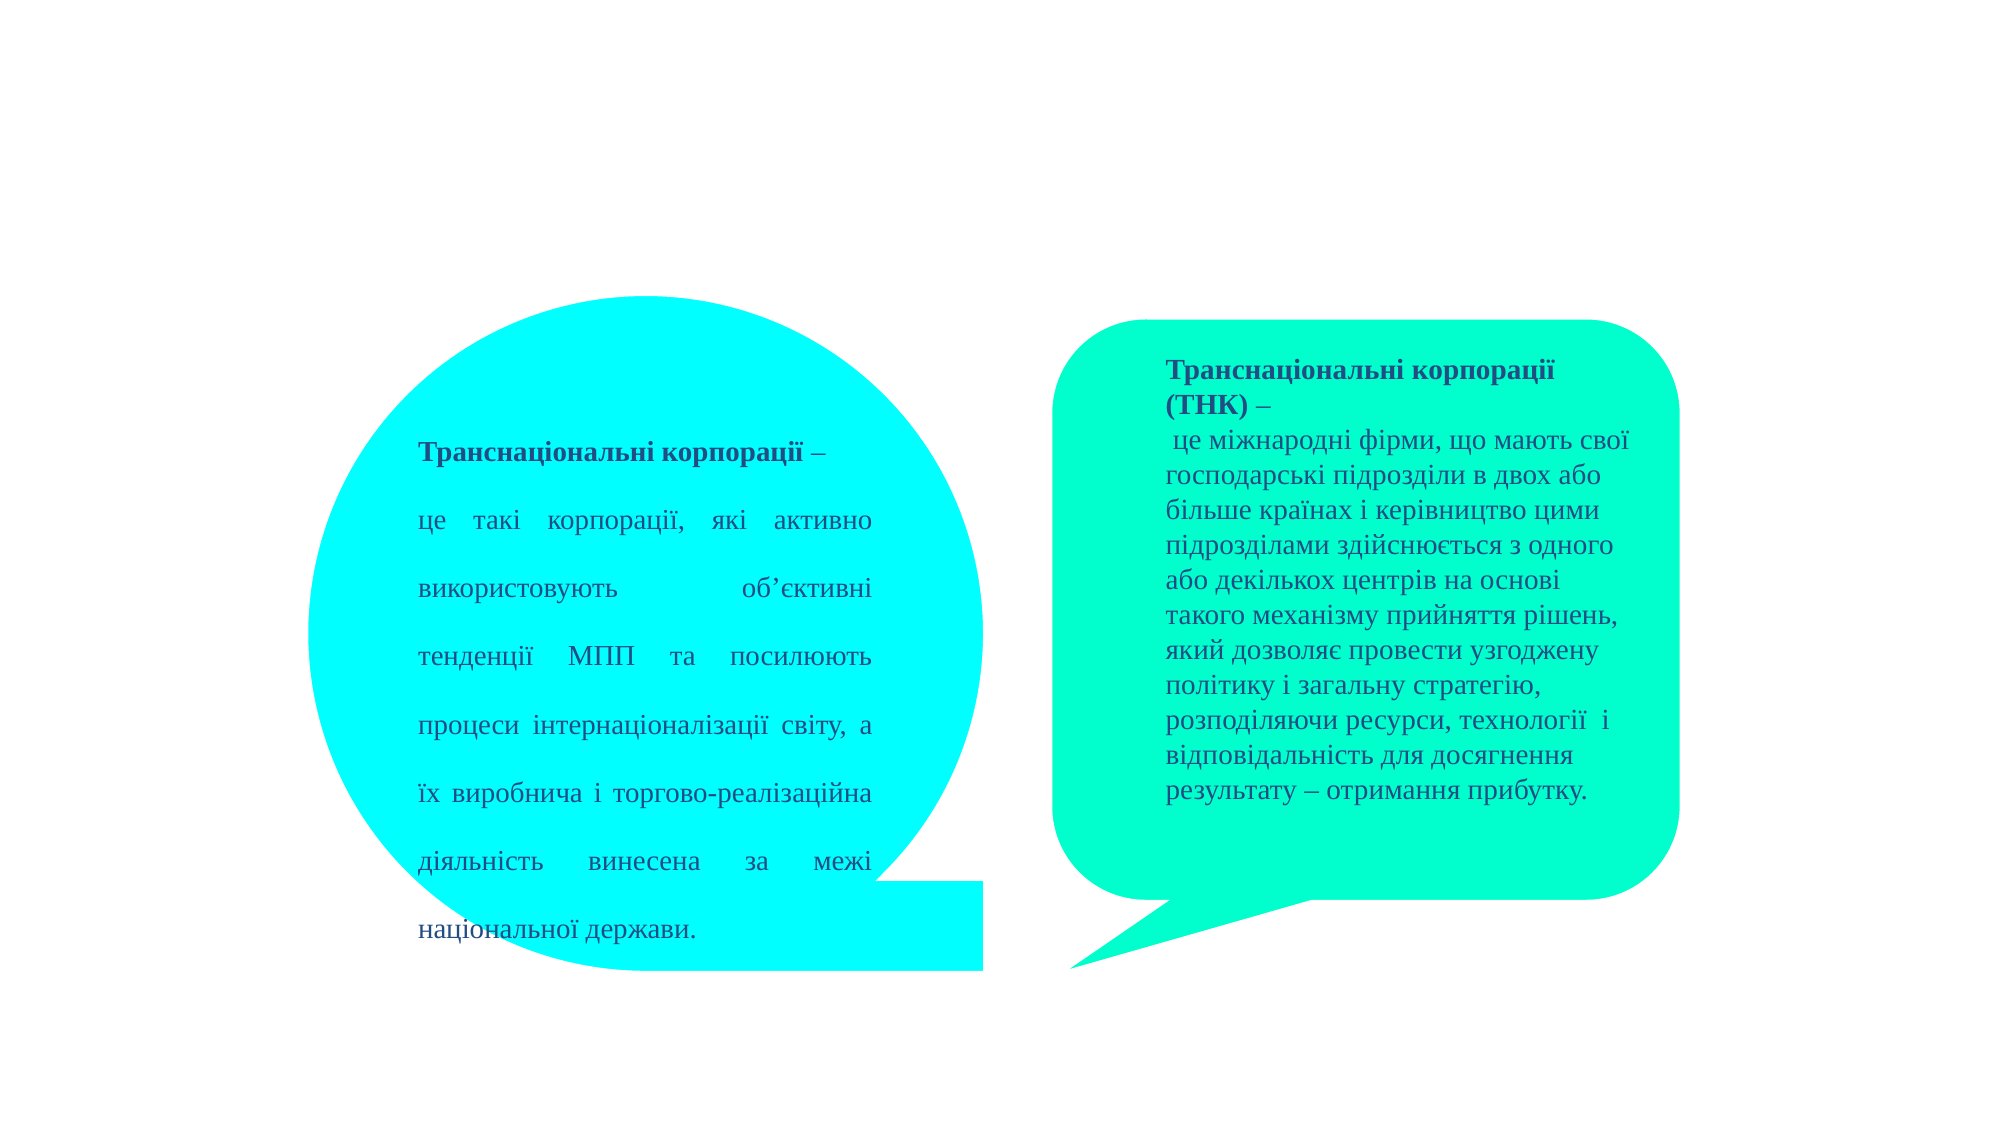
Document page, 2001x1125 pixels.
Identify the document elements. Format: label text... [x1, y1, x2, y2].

text_box Транснаціональні корпорації – це такі корпорації, які активно використовують об’єктивні тенденції МПП та посилюють процеси інтернаціоналізації світу, а їх виробнича і торгово-реалізаційна діяльність винесена за межі національної держави. [303, 290, 989, 977]
text_box Транснаціональні корпорації (ТНК) – це міжнародні фірми, що мають свої господарські підрозділи в двох або більше країнах і керівництво цими підрозділами здійснюється з одного або декількох центрів на основі такого механізму прийняття рішень, який дозволяє провести узгоджену політику і загальну стратегію, розподіляючи ресурси, технології і відповідальність для досягнення результату – отримання прибутку. [1039, 314, 1685, 984]
